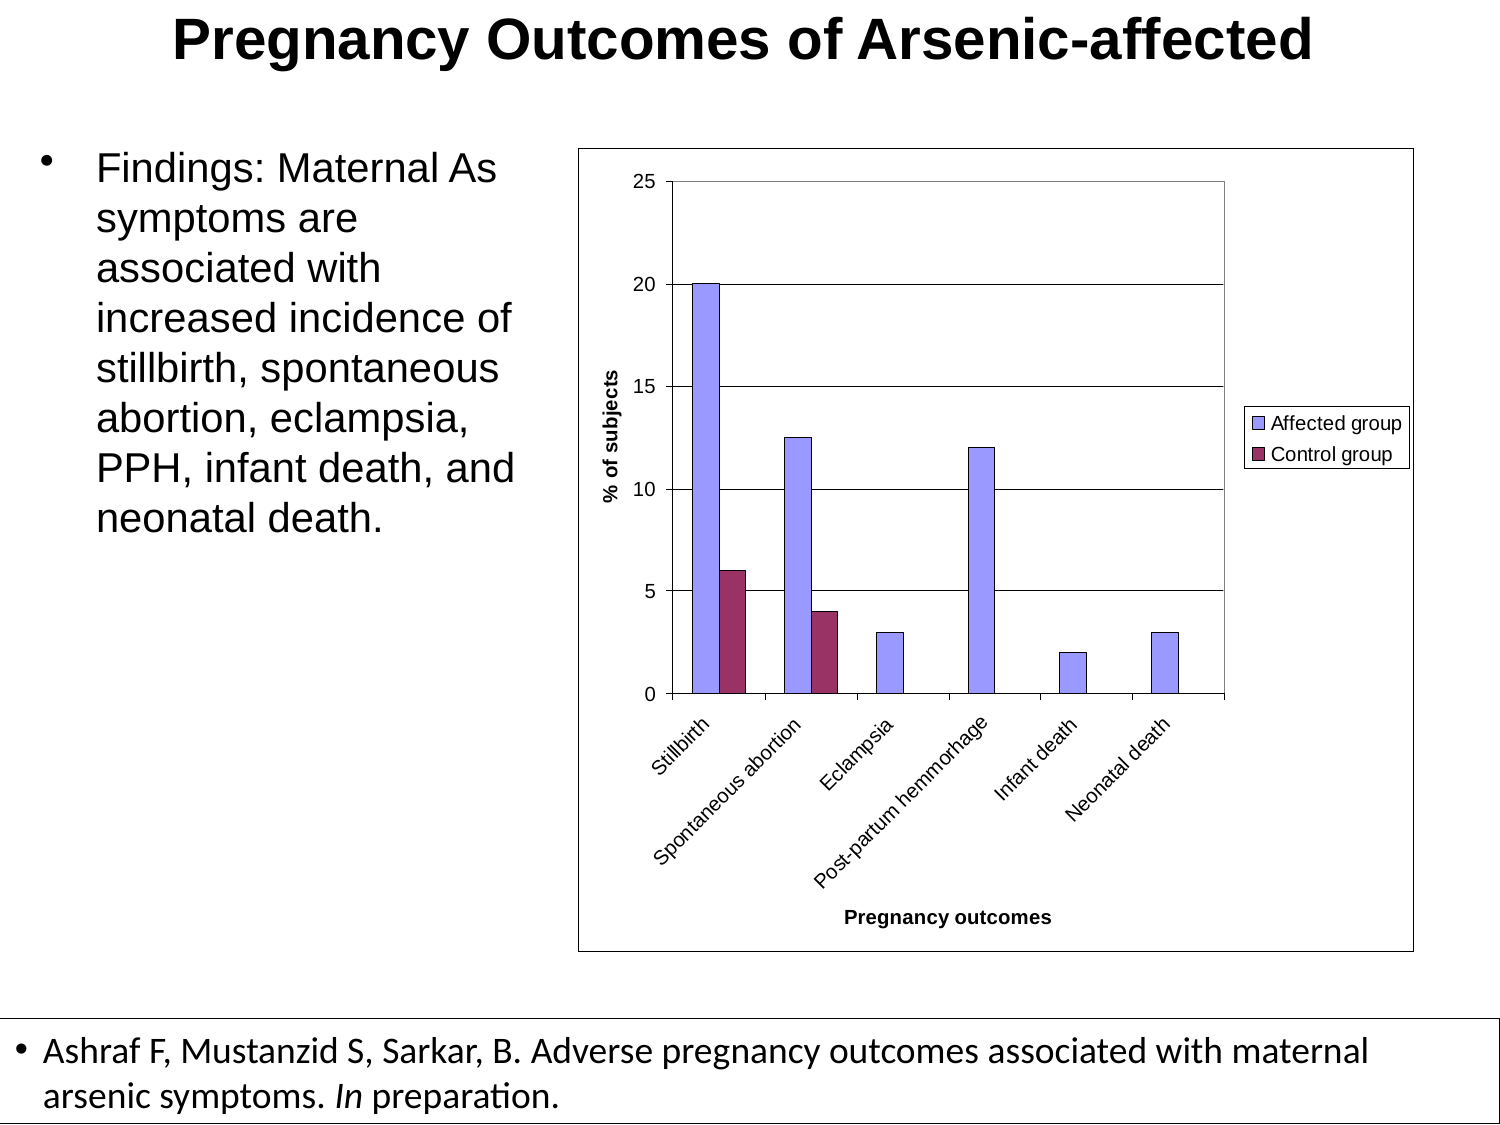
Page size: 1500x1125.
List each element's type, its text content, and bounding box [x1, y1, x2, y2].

text_box Findings: Maternal As symptoms are associated with increased incidence of stillbirth, spontaneous abortion, eclampsia, PPH, infant death, and neonatal death. [24, 133, 567, 549]
text_box Ashraf F, Mustanzid S, Sarkar, B. Adverse pregnancy outcomes associated with maternal arsenic symptoms. In preparation. [0, 1018, 1500, 1124]
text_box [566, 137, 1425, 962]
text_box Pregnancy Outcomes of Arsenic-affected [0, 0, 1488, 79]
